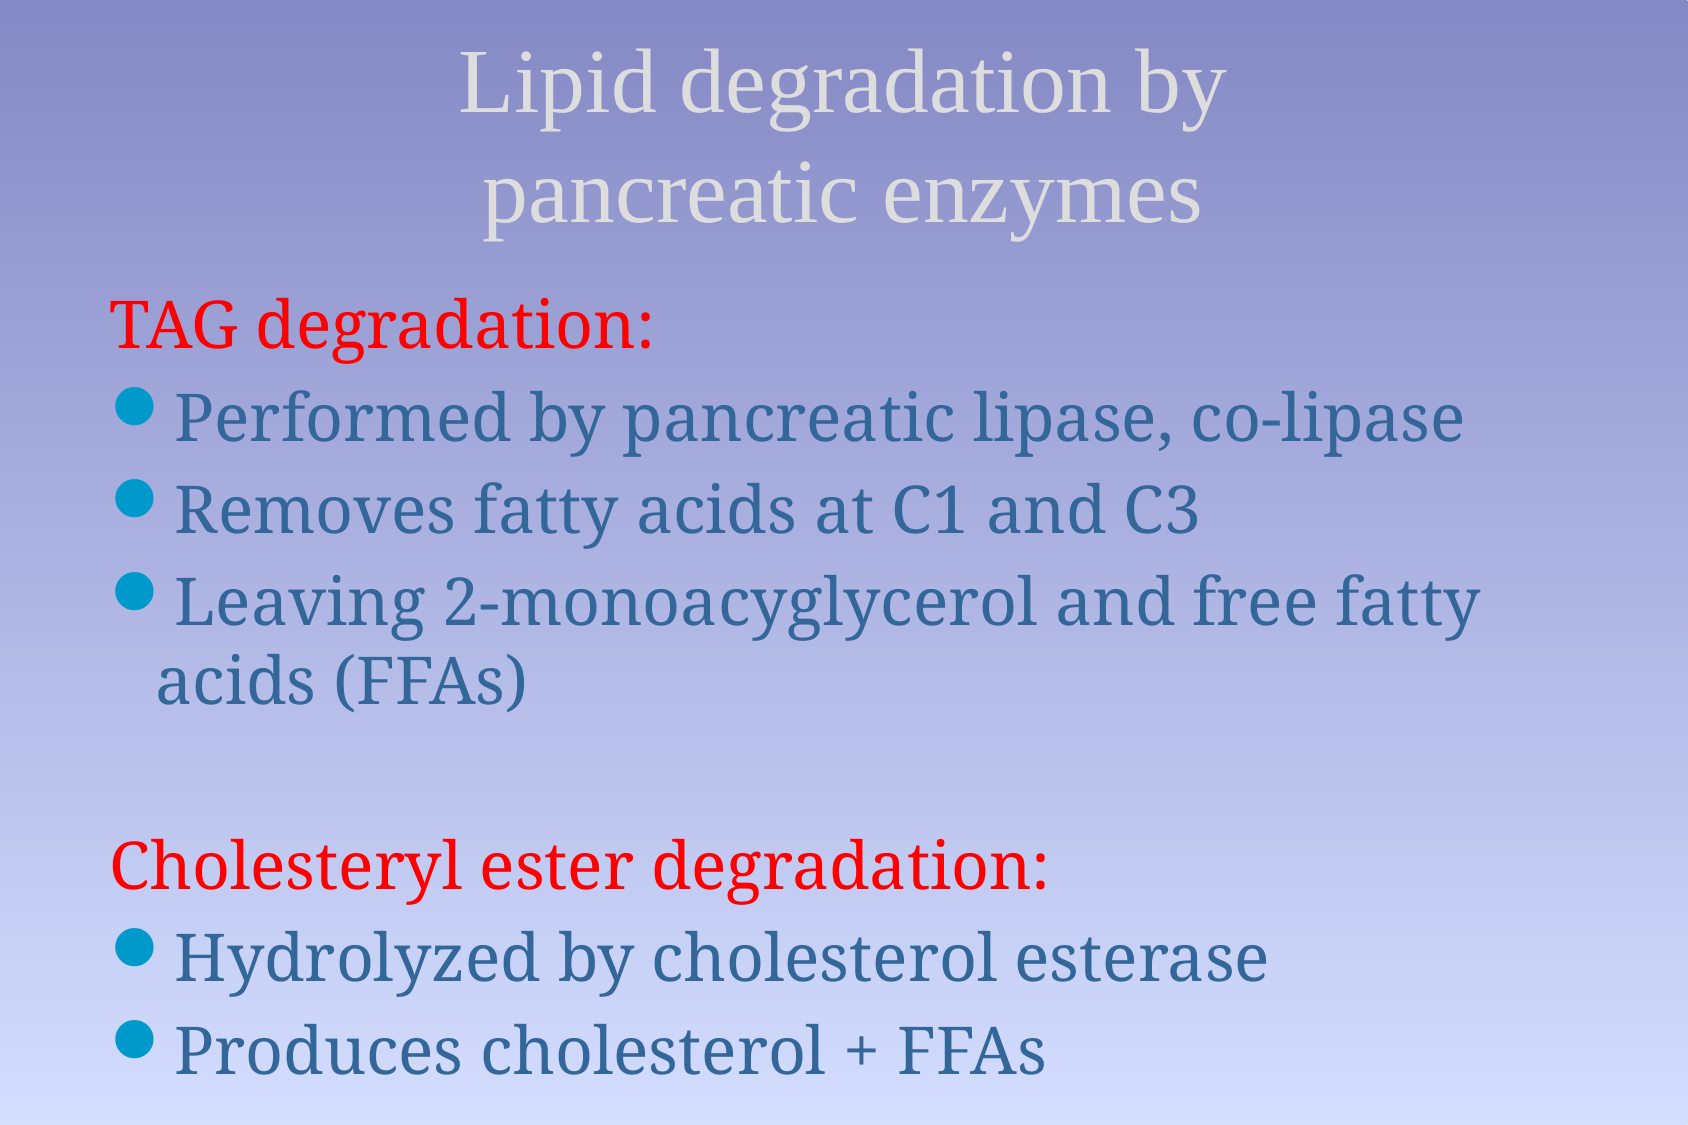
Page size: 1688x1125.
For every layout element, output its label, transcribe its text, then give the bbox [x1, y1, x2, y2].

title Lipid degradation by pancreatic enzymes [126, 37, 1561, 225]
list TAG degradation: Performed by pancreatic lipase, co-lipase Removes fatty acids at C1 and C3 Leaving 2-monoacyglycerol and free fatty acids (FFAs) Cholesteryl ester degradation: Hydrolyzed by cholesterol esterase Produces cholesterol + FFAs [81, 275, 1643, 1100]
